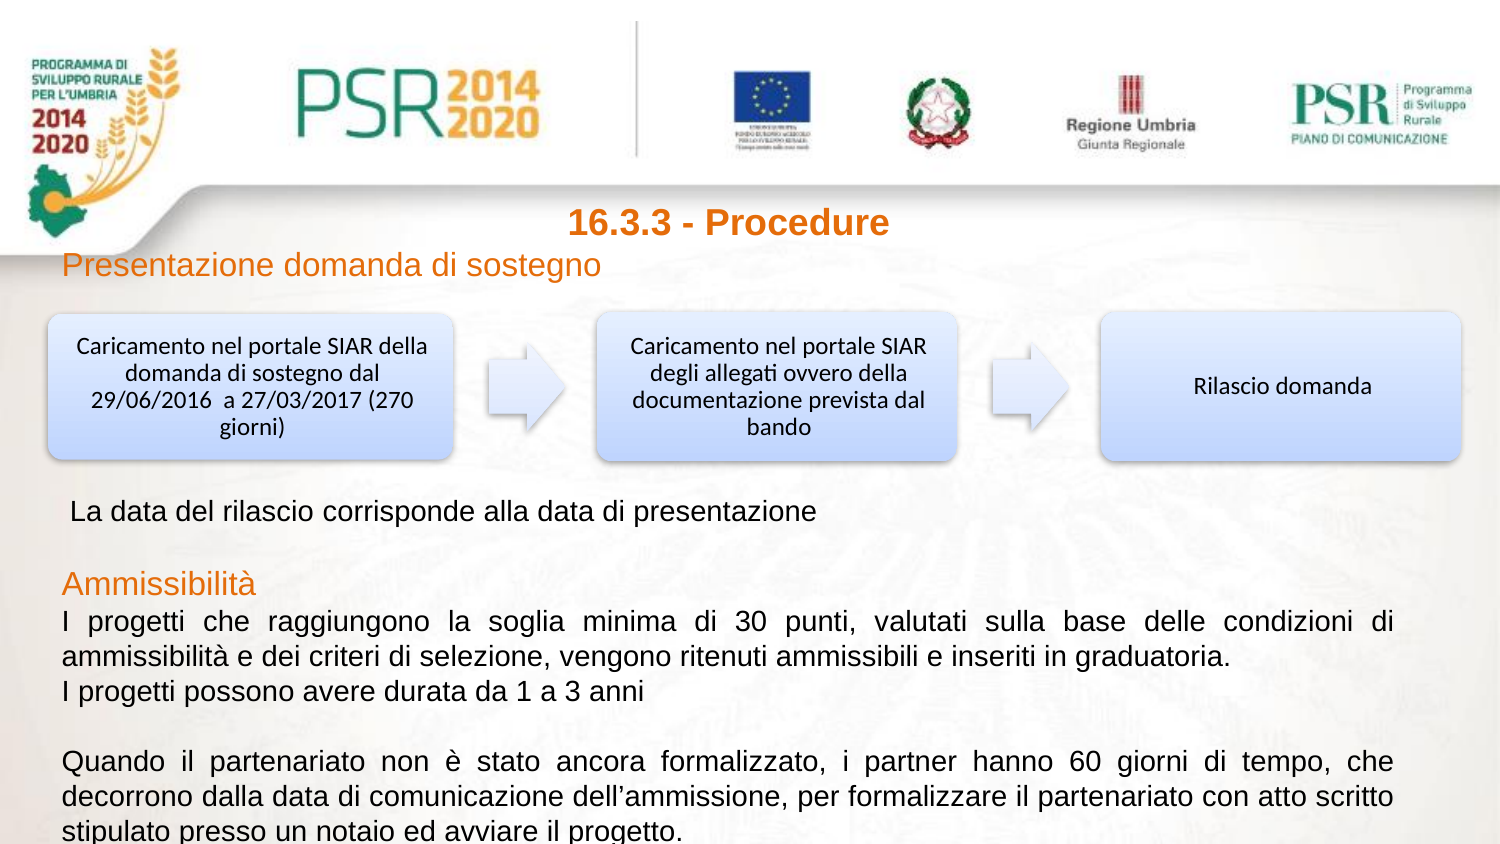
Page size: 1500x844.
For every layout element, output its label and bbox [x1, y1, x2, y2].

text_box [46, 295, 1463, 479]
picture [0, 20, 1500, 844]
